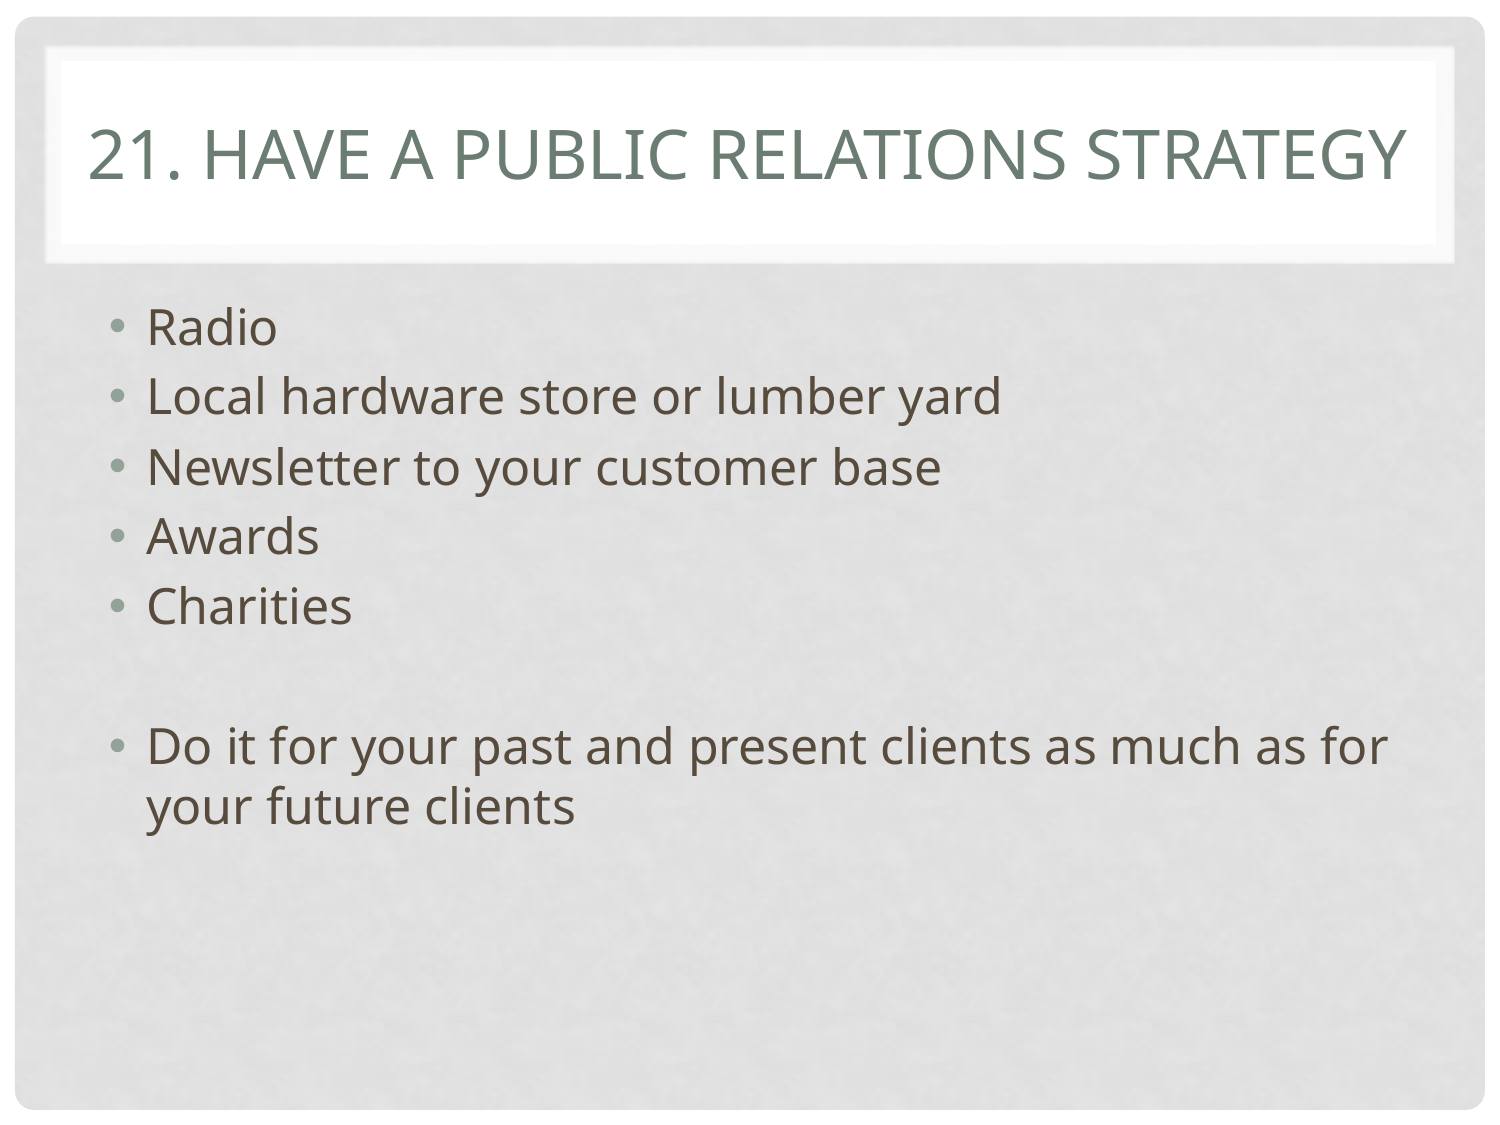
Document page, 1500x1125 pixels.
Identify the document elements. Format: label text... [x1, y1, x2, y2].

title 21. have A PUBLIC RELATIONS STRATEGY [69, 66, 1425, 238]
list Radio Local hardware store or lumber yard Newsletter to your customer base Awards Charities Do it for your past and present clients as much as for your future clients [75, 287, 1425, 1005]
